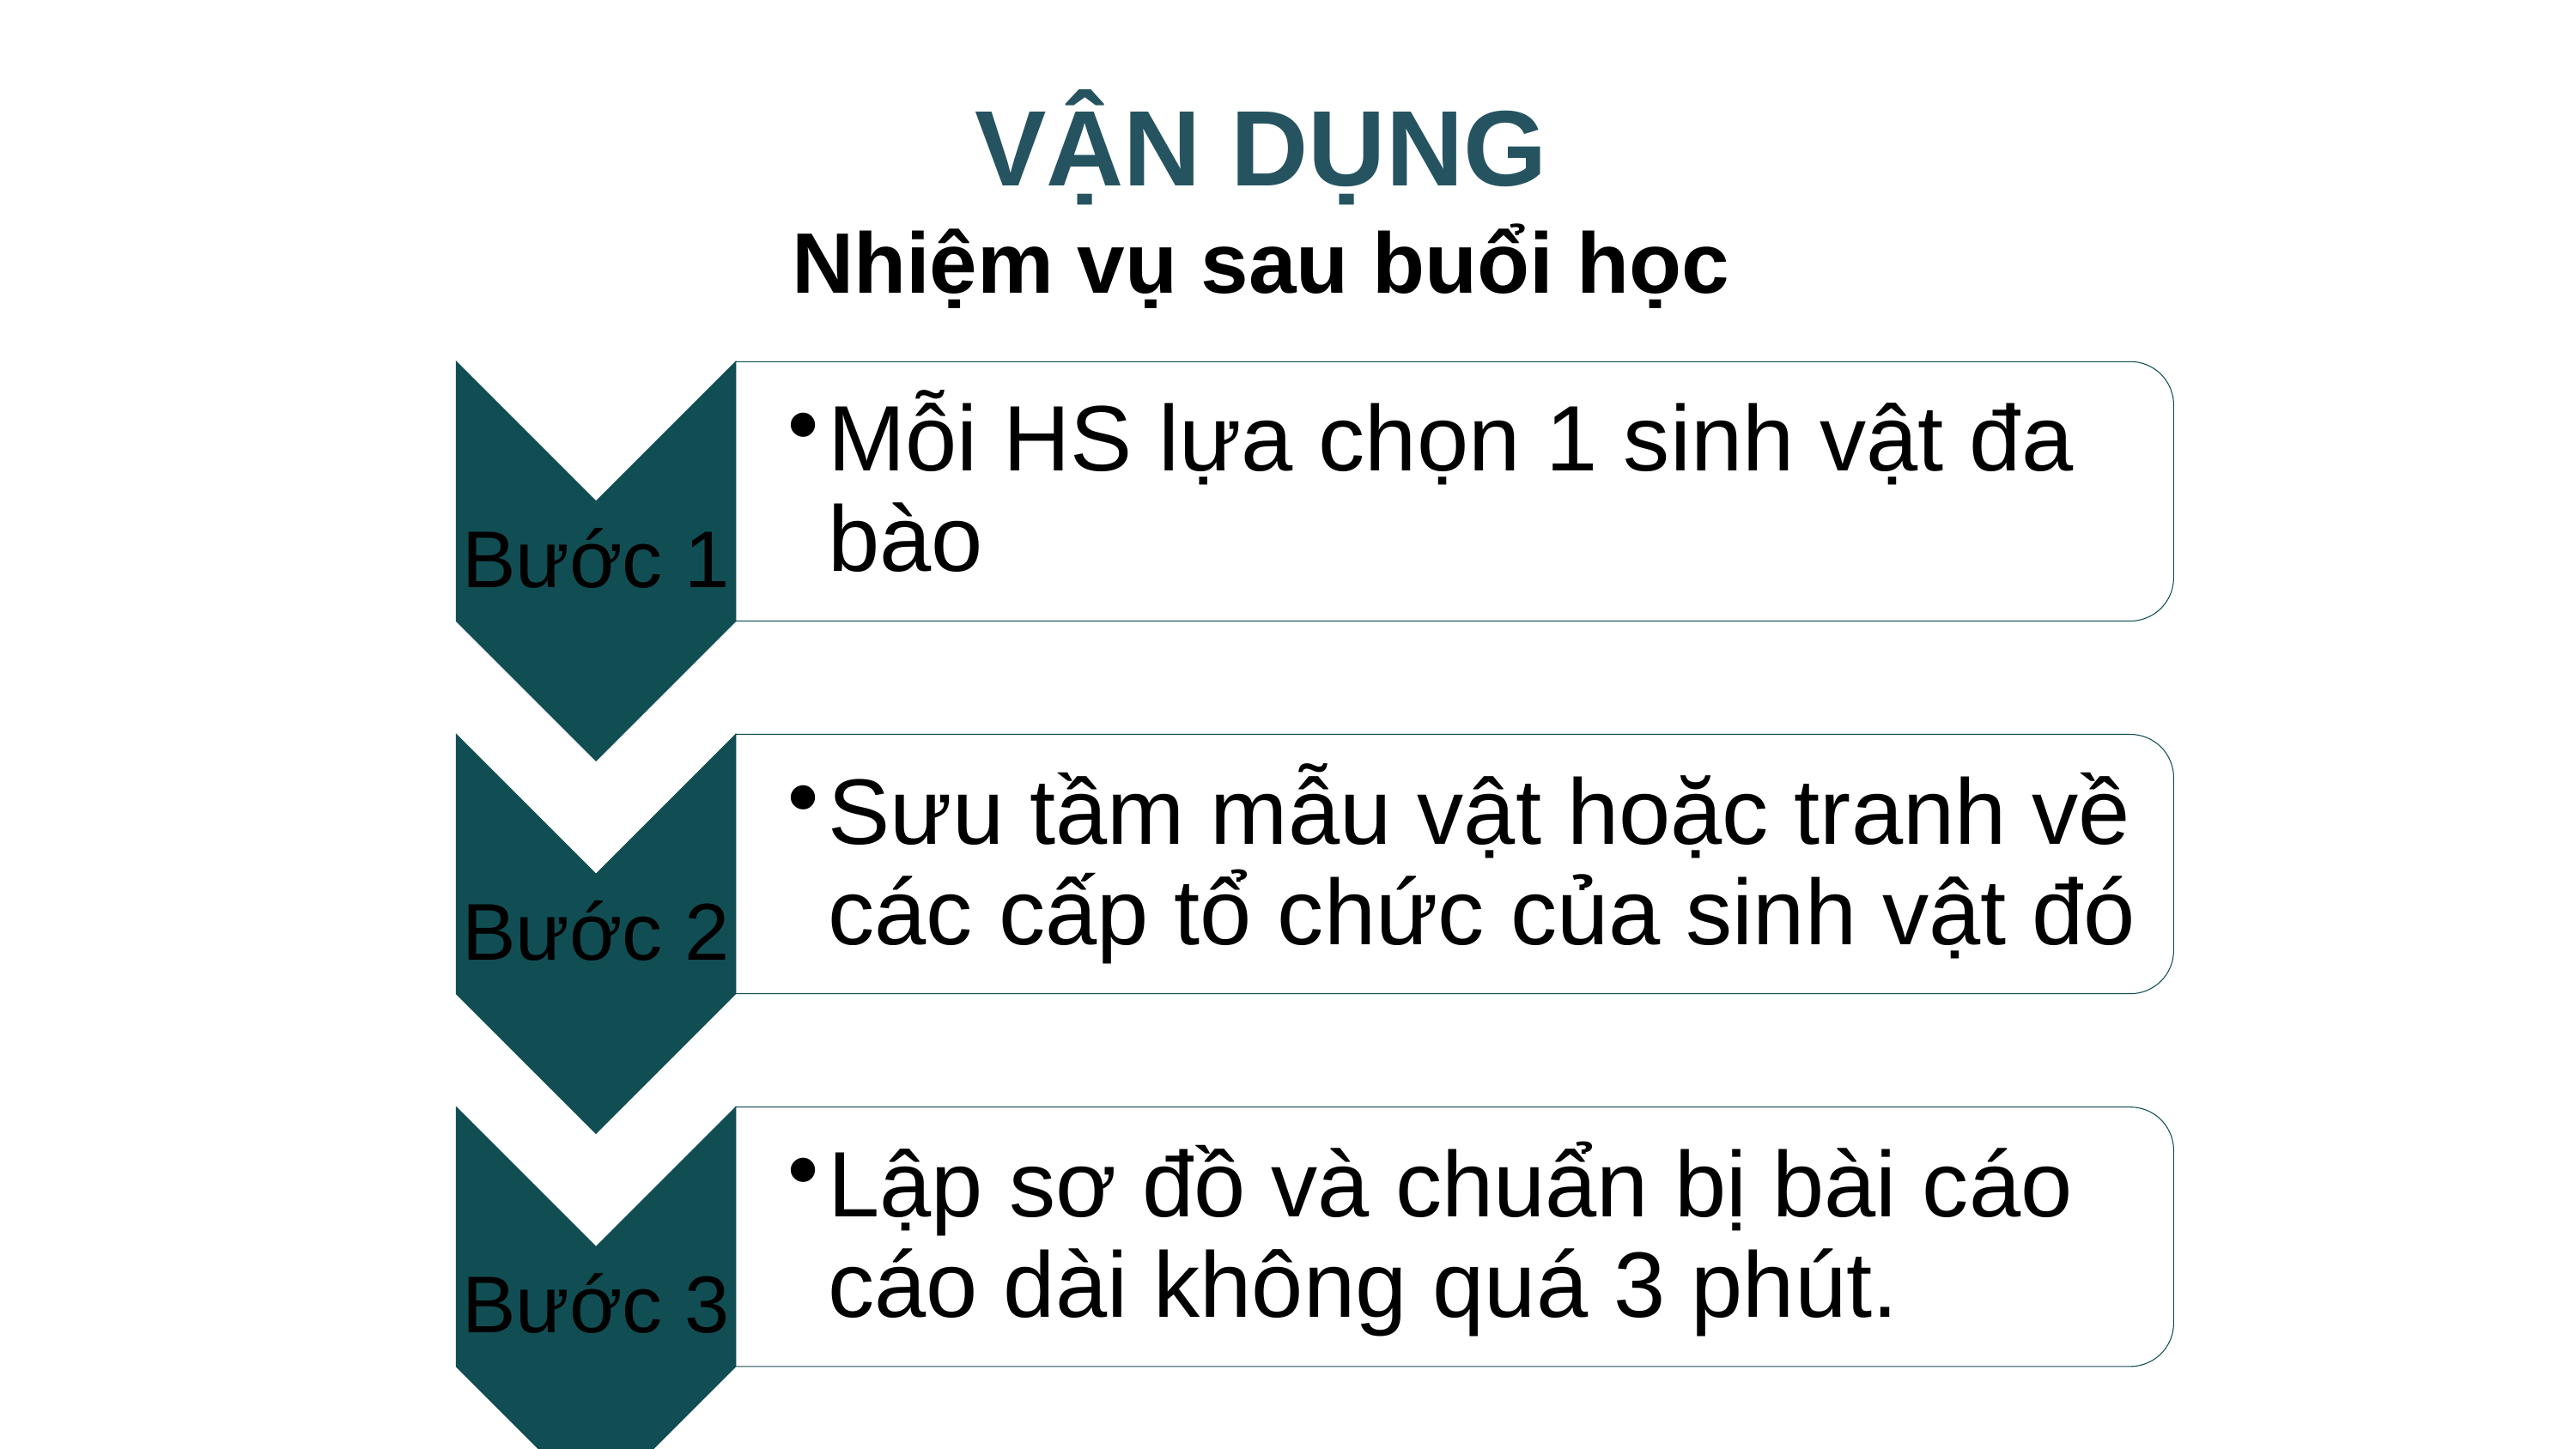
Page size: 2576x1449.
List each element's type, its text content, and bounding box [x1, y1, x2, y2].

text_box VẬN DỤNG Nhiệm vụ sau buổi học [402, 72, 2120, 318]
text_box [456, 361, 2174, 1449]
